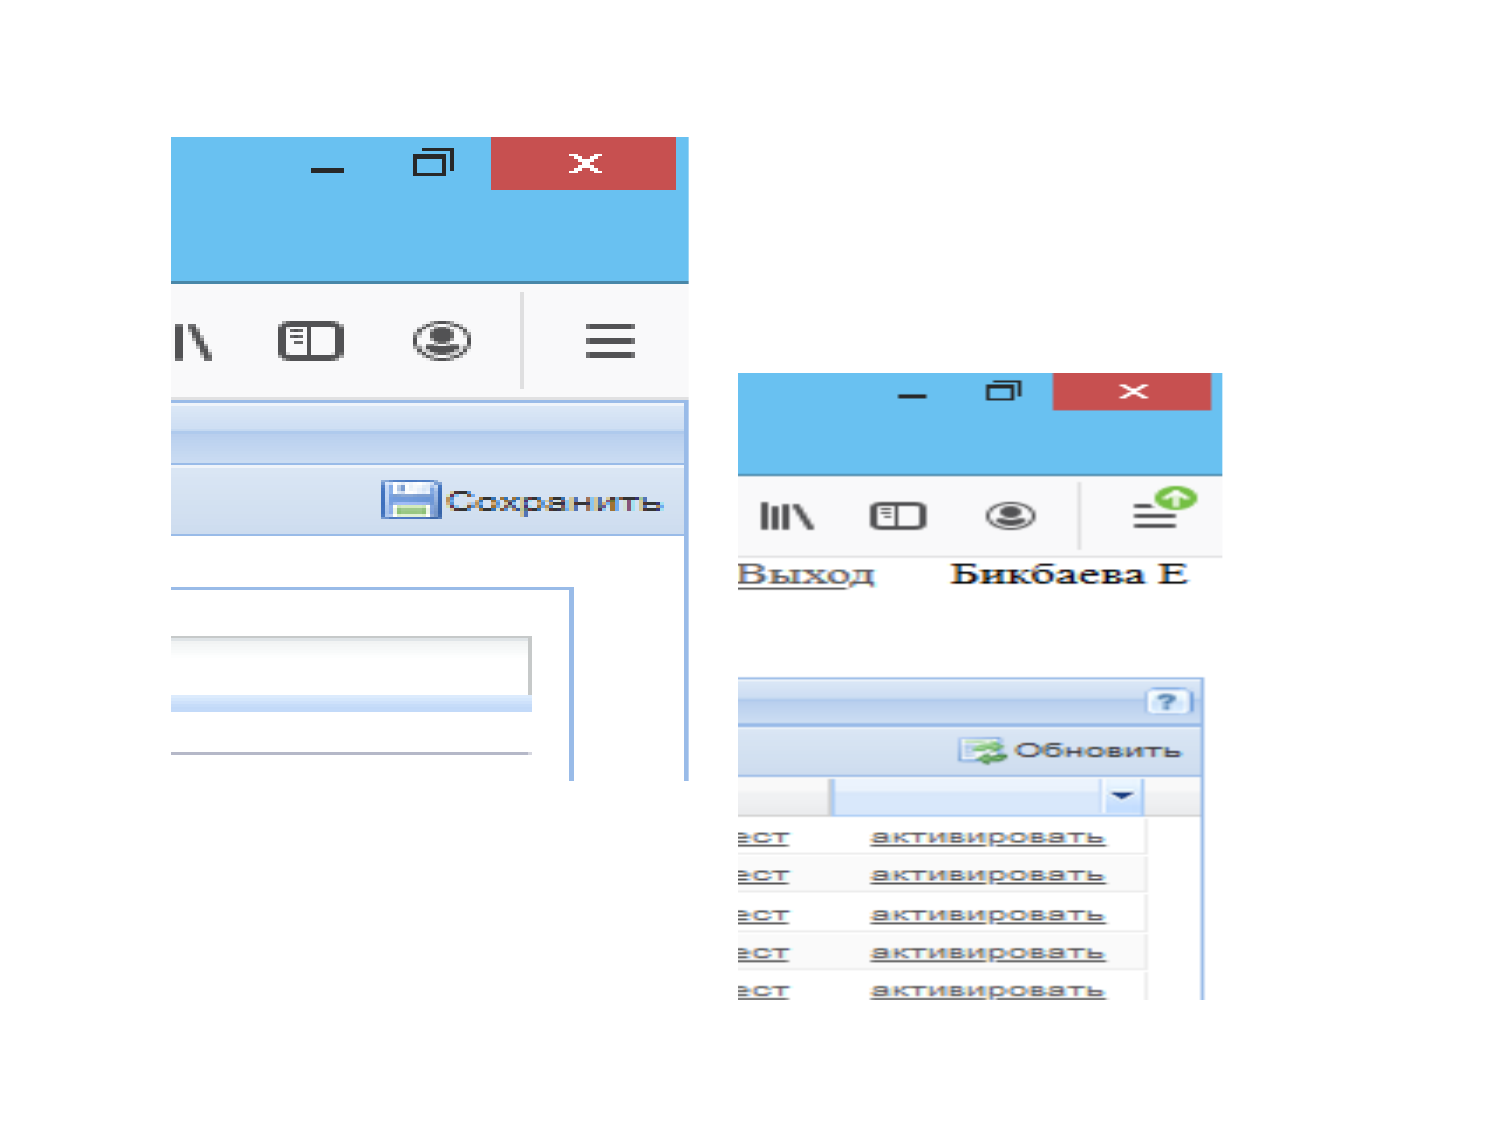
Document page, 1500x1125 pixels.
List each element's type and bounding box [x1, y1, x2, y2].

picture [170, 136, 689, 781]
picture [737, 373, 1223, 1000]
